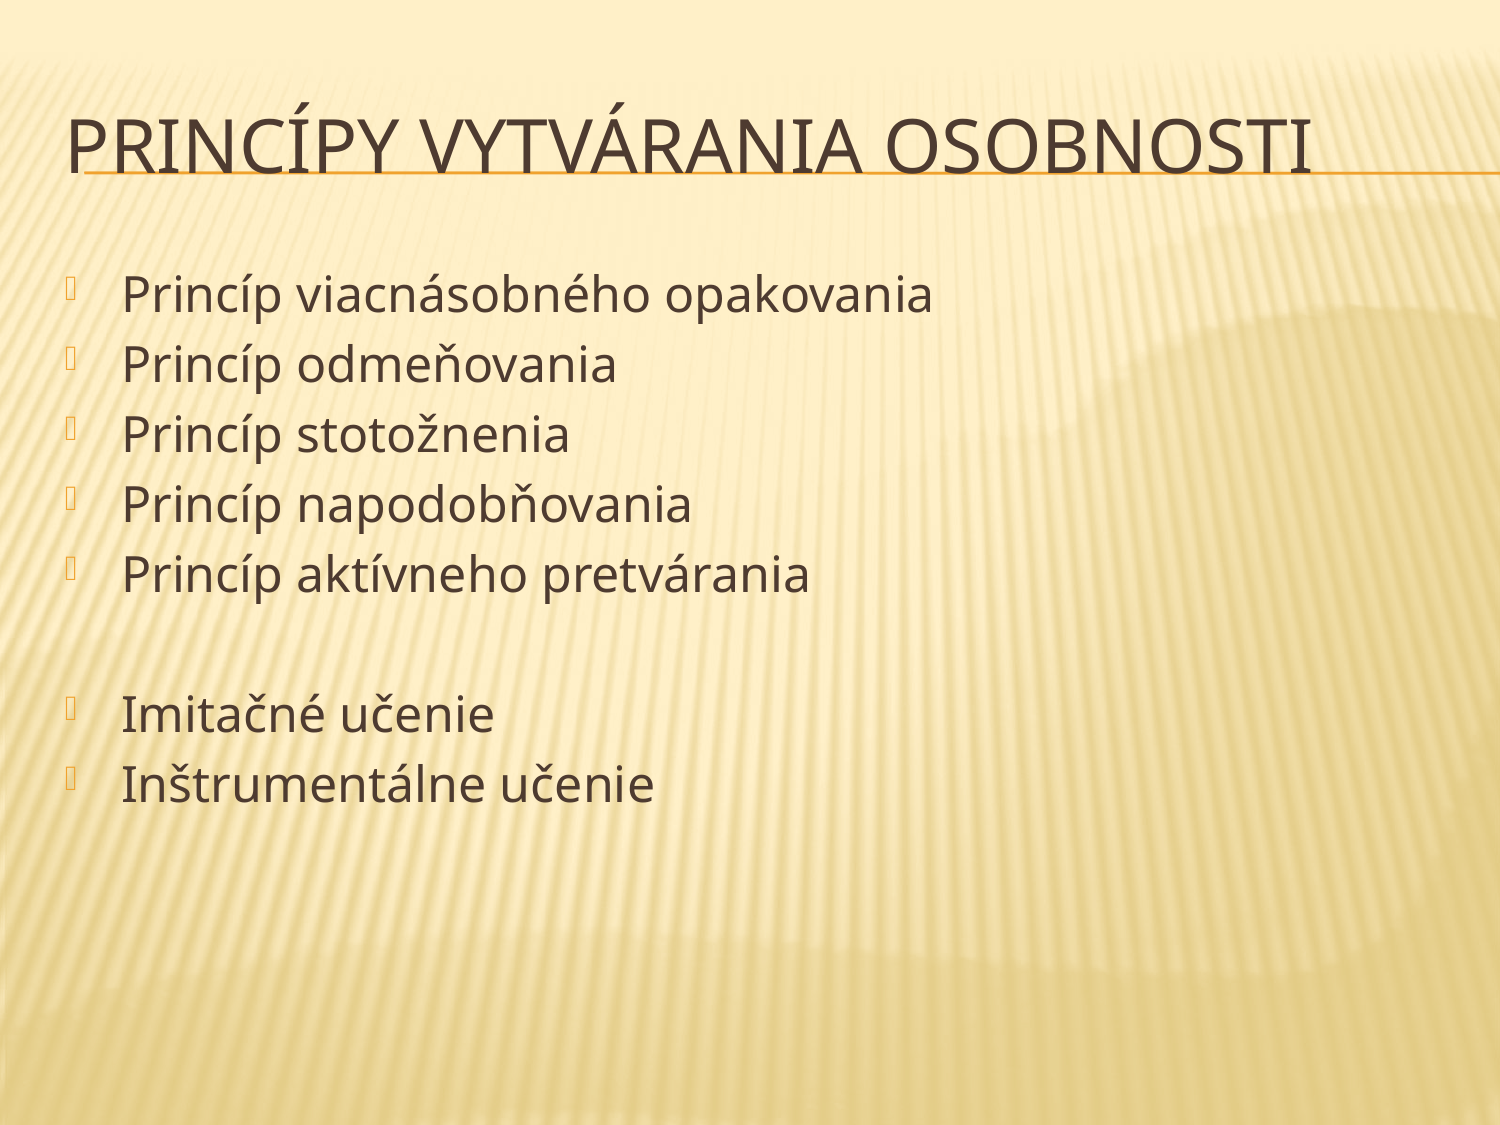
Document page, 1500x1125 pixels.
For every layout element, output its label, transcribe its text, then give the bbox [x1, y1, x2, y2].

list Princíp viacnásobného opakovania Princíp odmeňovania Princíp stotožnenia Princíp napodobňovania Princíp aktívneho pretvárania Imitačné učenie Inštrumentálne učenie [50, 254, 1475, 998]
title Princípy vytvárania osobnosti [50, 75, 1475, 213]
